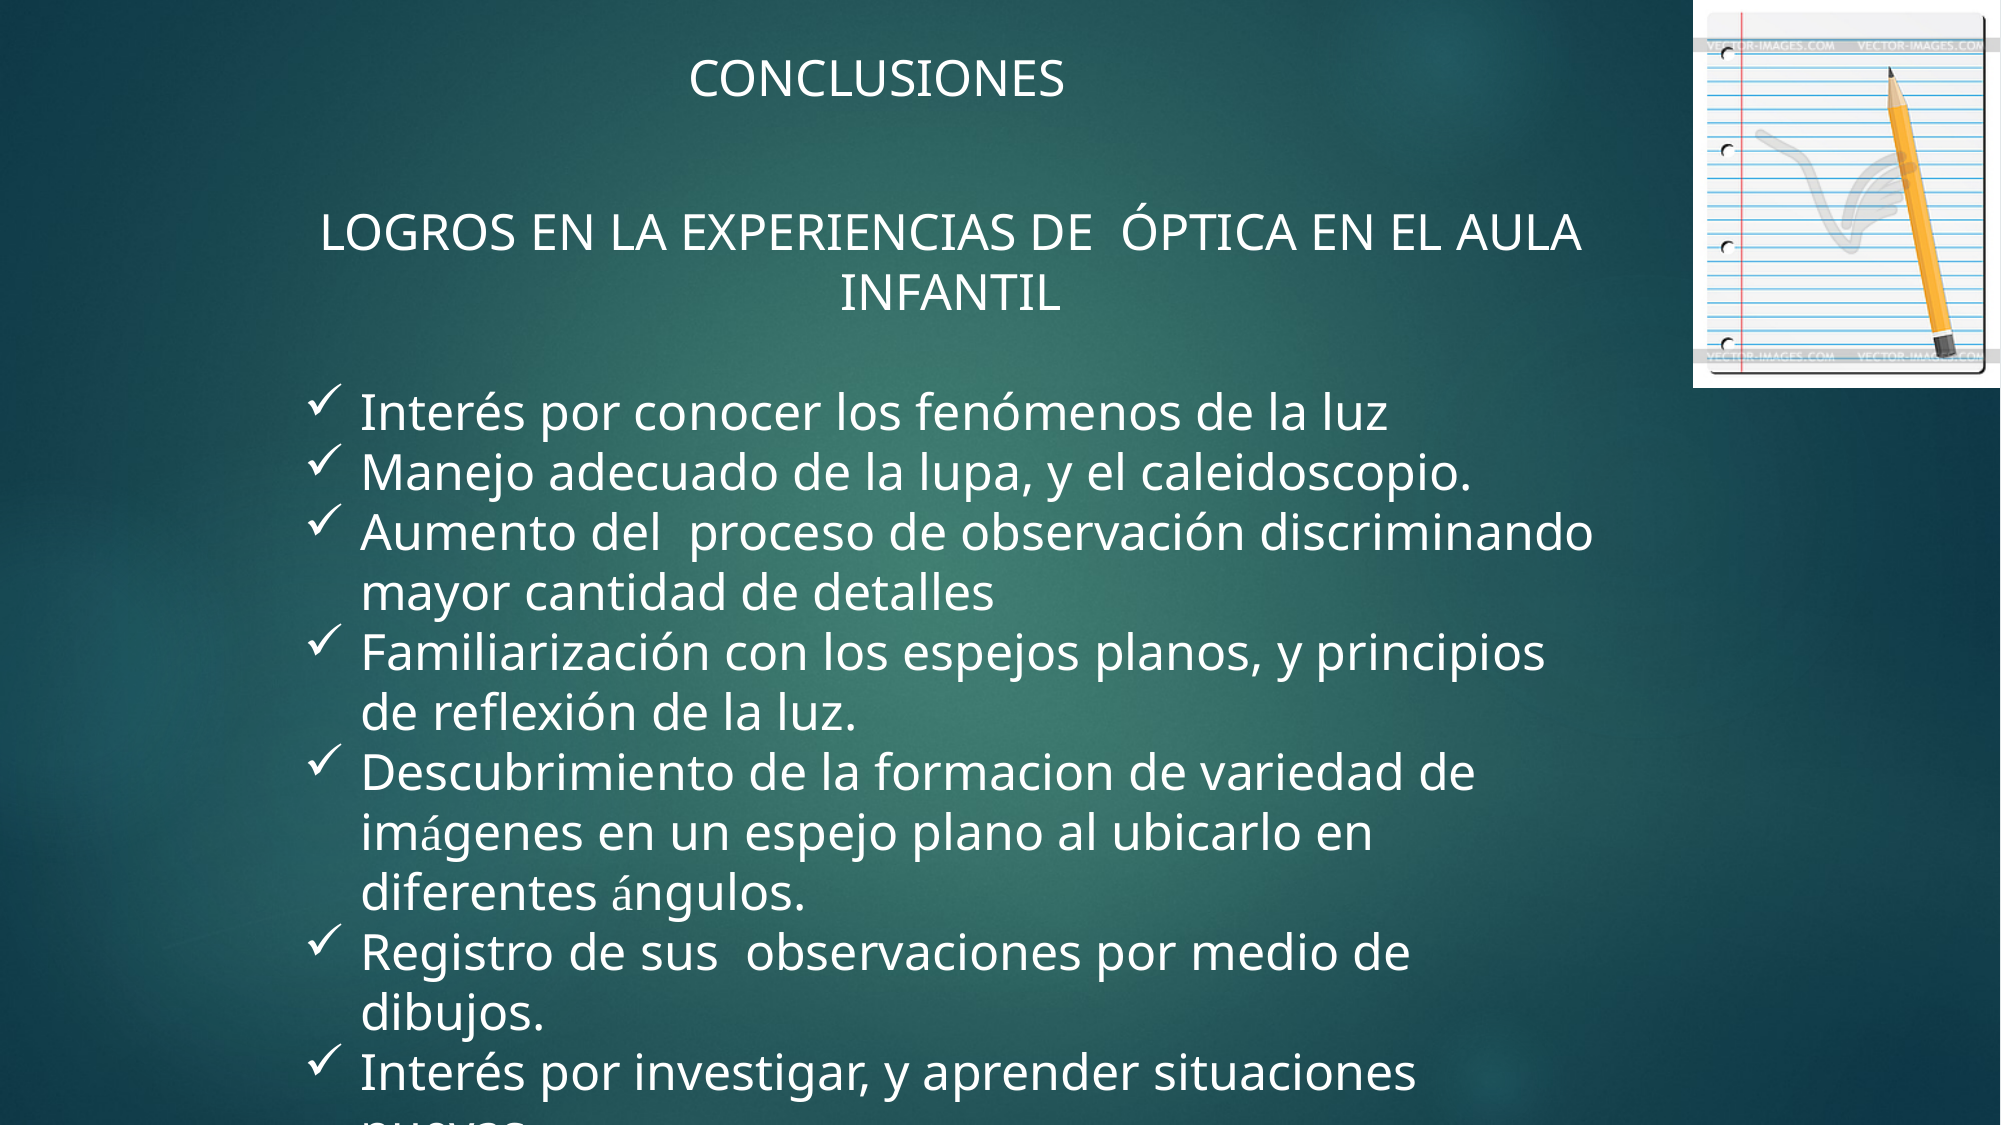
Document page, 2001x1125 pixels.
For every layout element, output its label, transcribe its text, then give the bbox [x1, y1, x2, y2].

text_box LOGROS EN LA EXPERIENCIAS DE ÓPTICA EN EL AULA INFANTIL Interés por conocer los fenómenos de la luz Manejo adecuado de la lupa, y el caleidoscopio. Aumento del proceso de observación discriminando mayor cantidad de detalles Familiarización con los espejos planos, y principios de reflexión de la luz. Descubrimiento de la formacion de variedad de imágenes en un espejo plano al ubicarlo en diferentes ángulos. Registro de sus observaciones por medio de dibujos. Interés por investigar, y aprender situaciones nuevas. Aumento de su vocabulario. [289, 132, 1614, 1125]
text_box CONCLUSIONES [673, 38, 1687, 114]
picture [0, 0, 2001, 1125]
